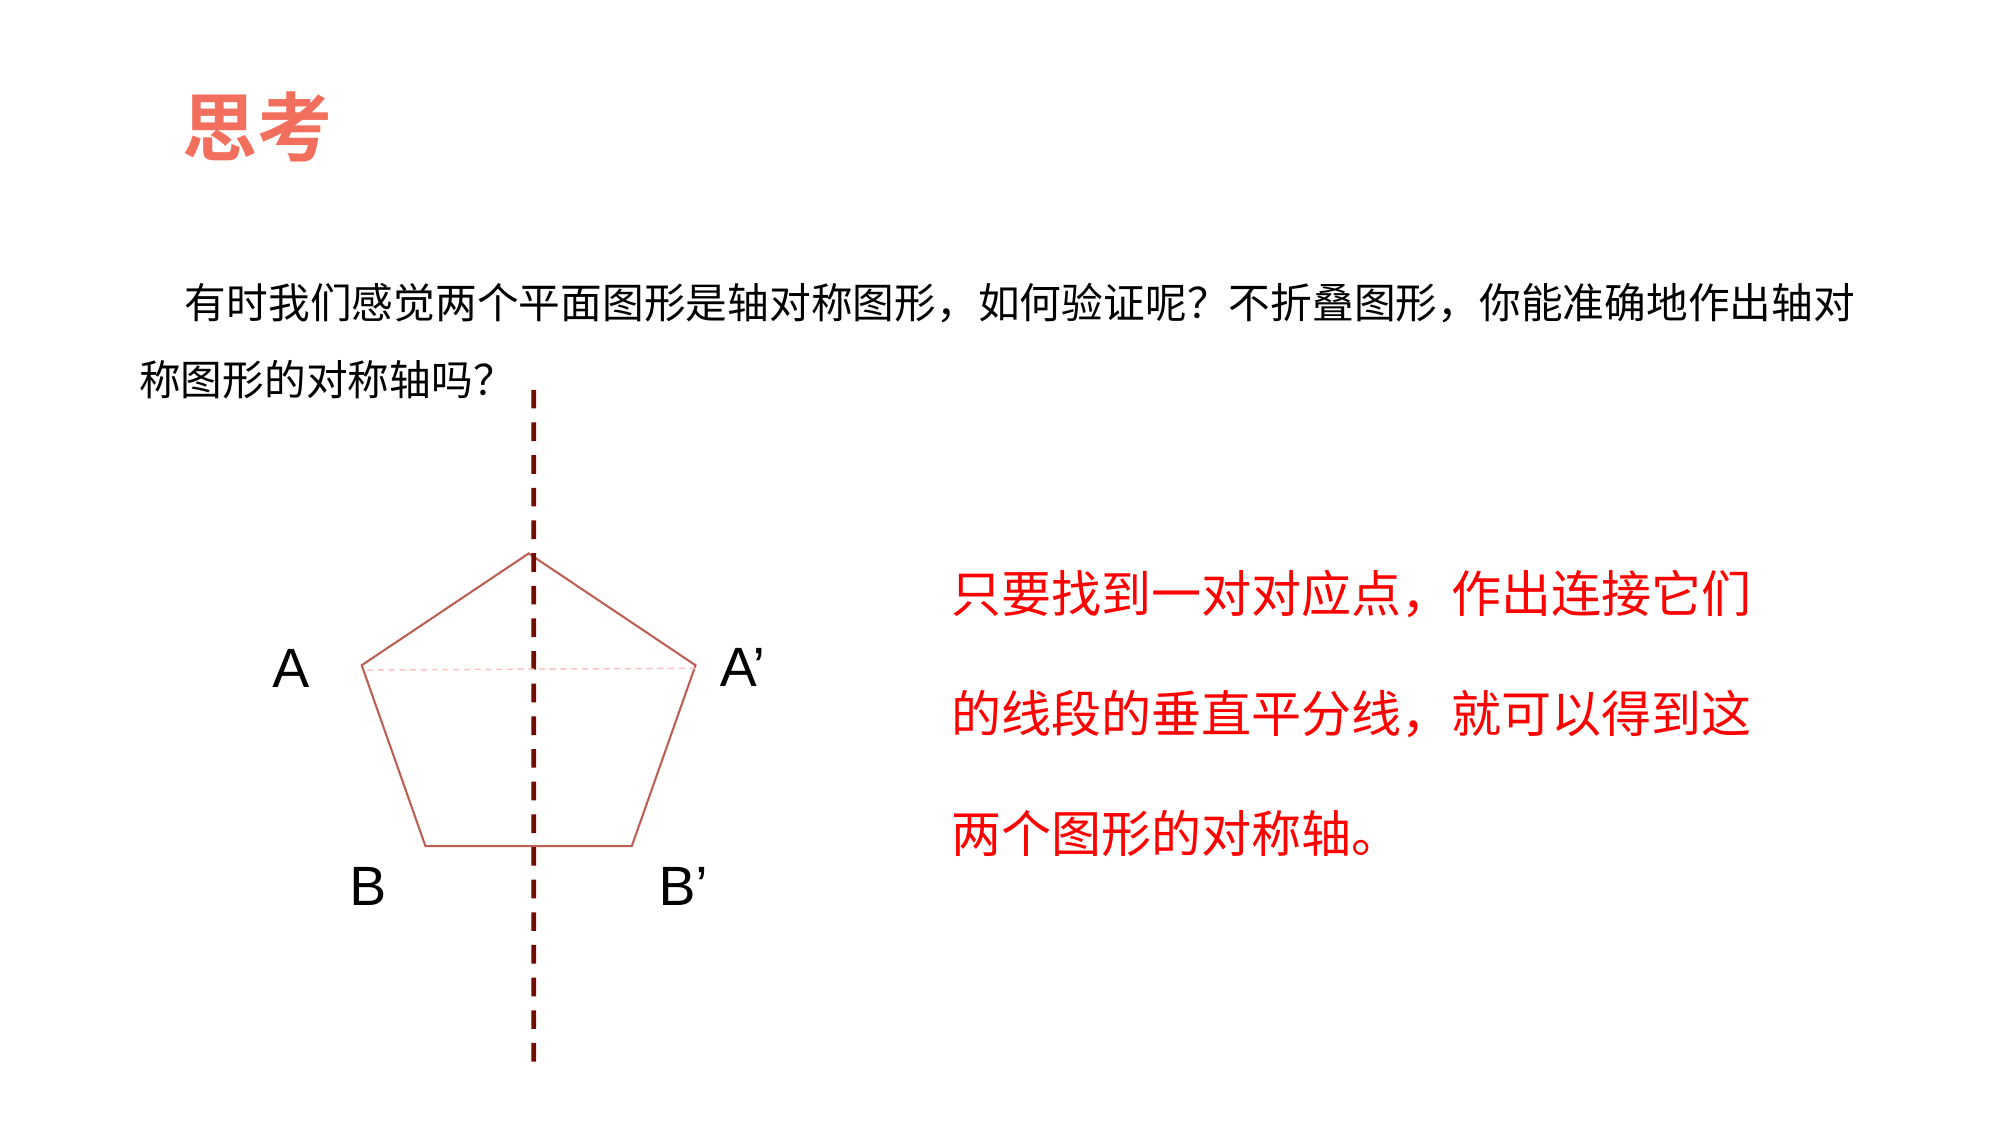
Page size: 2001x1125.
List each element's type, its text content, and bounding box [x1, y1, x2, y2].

text_box A [257, 624, 362, 706]
text_box B [334, 842, 439, 925]
text_box 只要找到一对对应点，作出连接它们的线段的垂直平分线，就可以得到这两个图形的对称轴。 [936, 495, 1800, 871]
text_box [362, 552, 697, 848]
text_box B’ [643, 842, 748, 925]
text_box 有时我们感觉两个平面图形是轴对称图形，如何验证呢？不折叠图形，你能准确地作出轴对称图形的对称轴吗？ [124, 231, 1879, 412]
text_box A’ [705, 623, 810, 705]
text_box 思考 [168, 72, 864, 178]
